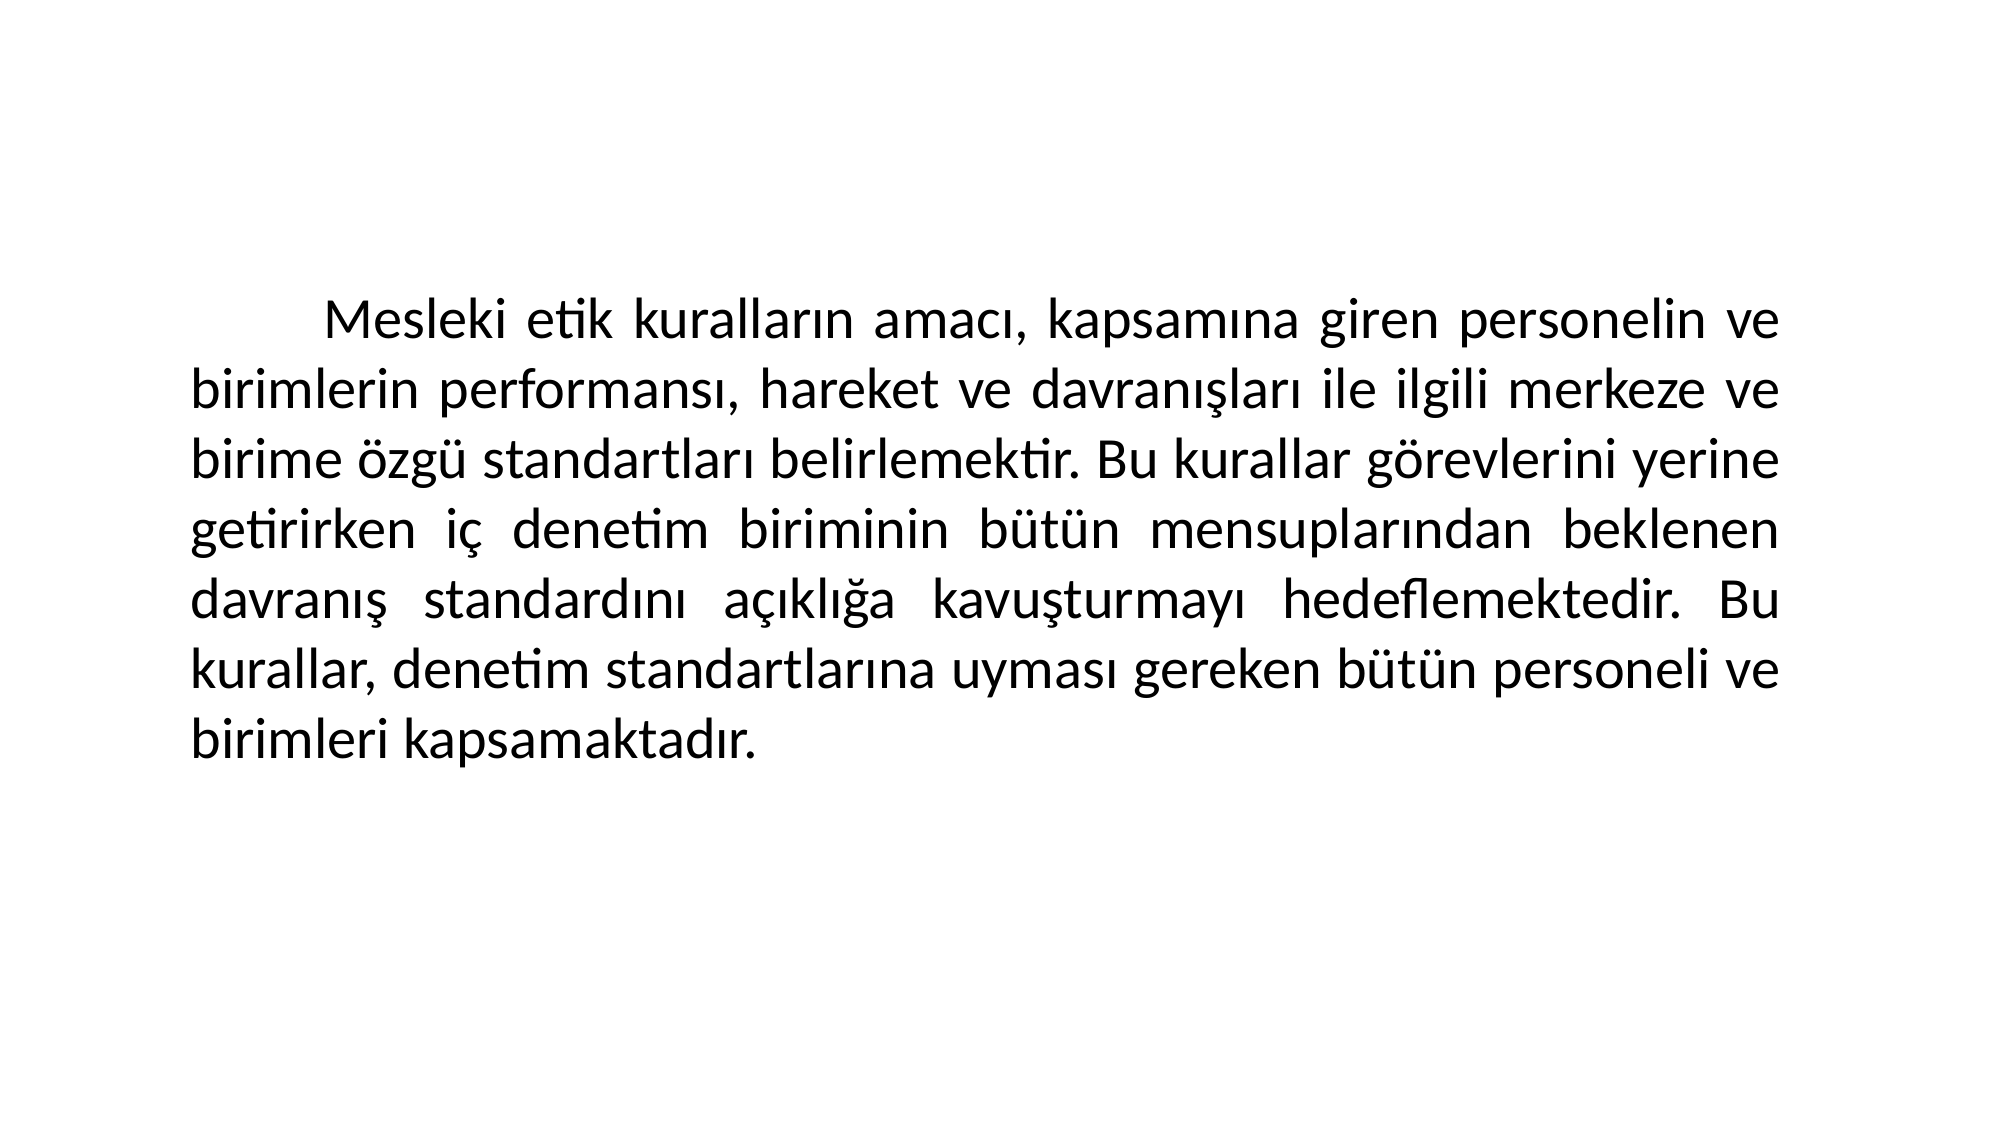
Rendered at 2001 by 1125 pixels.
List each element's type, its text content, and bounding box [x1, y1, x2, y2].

text_box Mesleki etik kuralların amacı, kapsamına giren personelin ve birimlerin performansı, hareket ve davranışları ile ilgili merkeze ve birime özgü standartları belirlemektir. Bu kurallar görevlerini yerine getirirken iç denetim biriminin bütün mensuplarından beklenen davranış standardını açıklığa kavuşturmayı hedeflemektedir. Bu kurallar, denetim standartlarına uyması gereken bütün personeli ve birimleri kapsamaktadır. [175, 273, 1796, 778]
